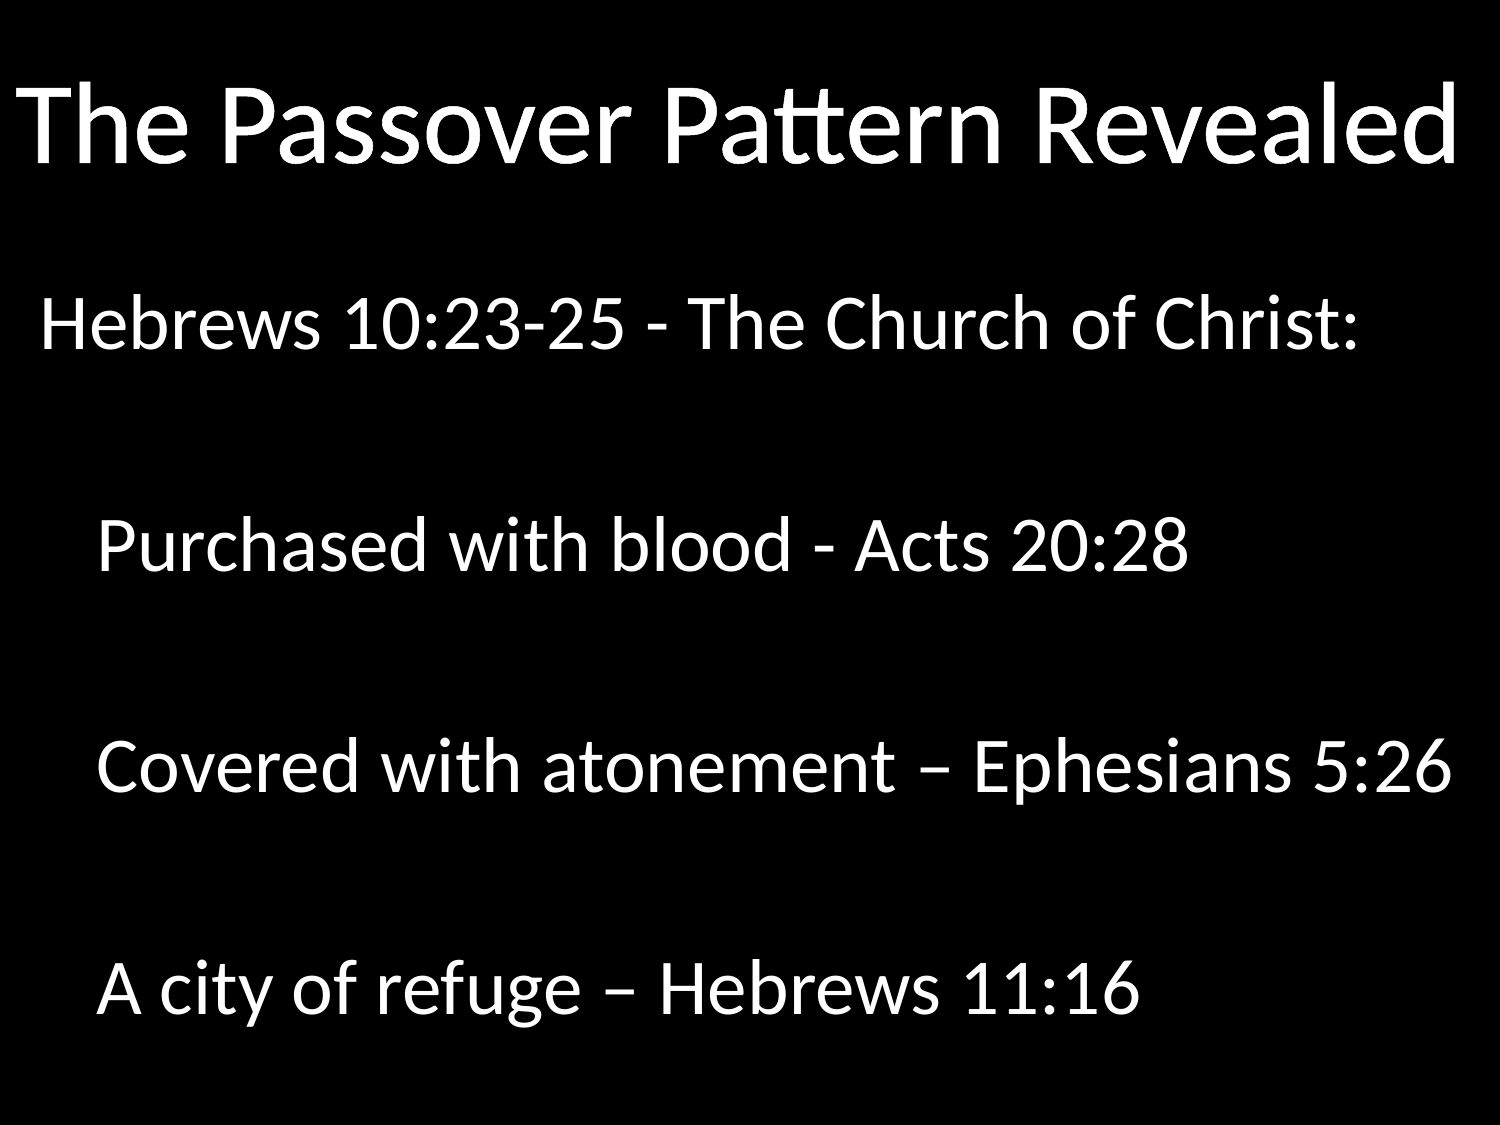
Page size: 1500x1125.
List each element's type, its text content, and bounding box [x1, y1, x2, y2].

list Hebrews 10:23-25 - The Church of Christ: Purchased with blood - Acts 20:28 Covered with atonement – Ephesians 5:26 A city of refuge – Hebrews 11:16 [24, 262, 1475, 1100]
title The Passover Pattern Revealed [0, 0, 1500, 233]
